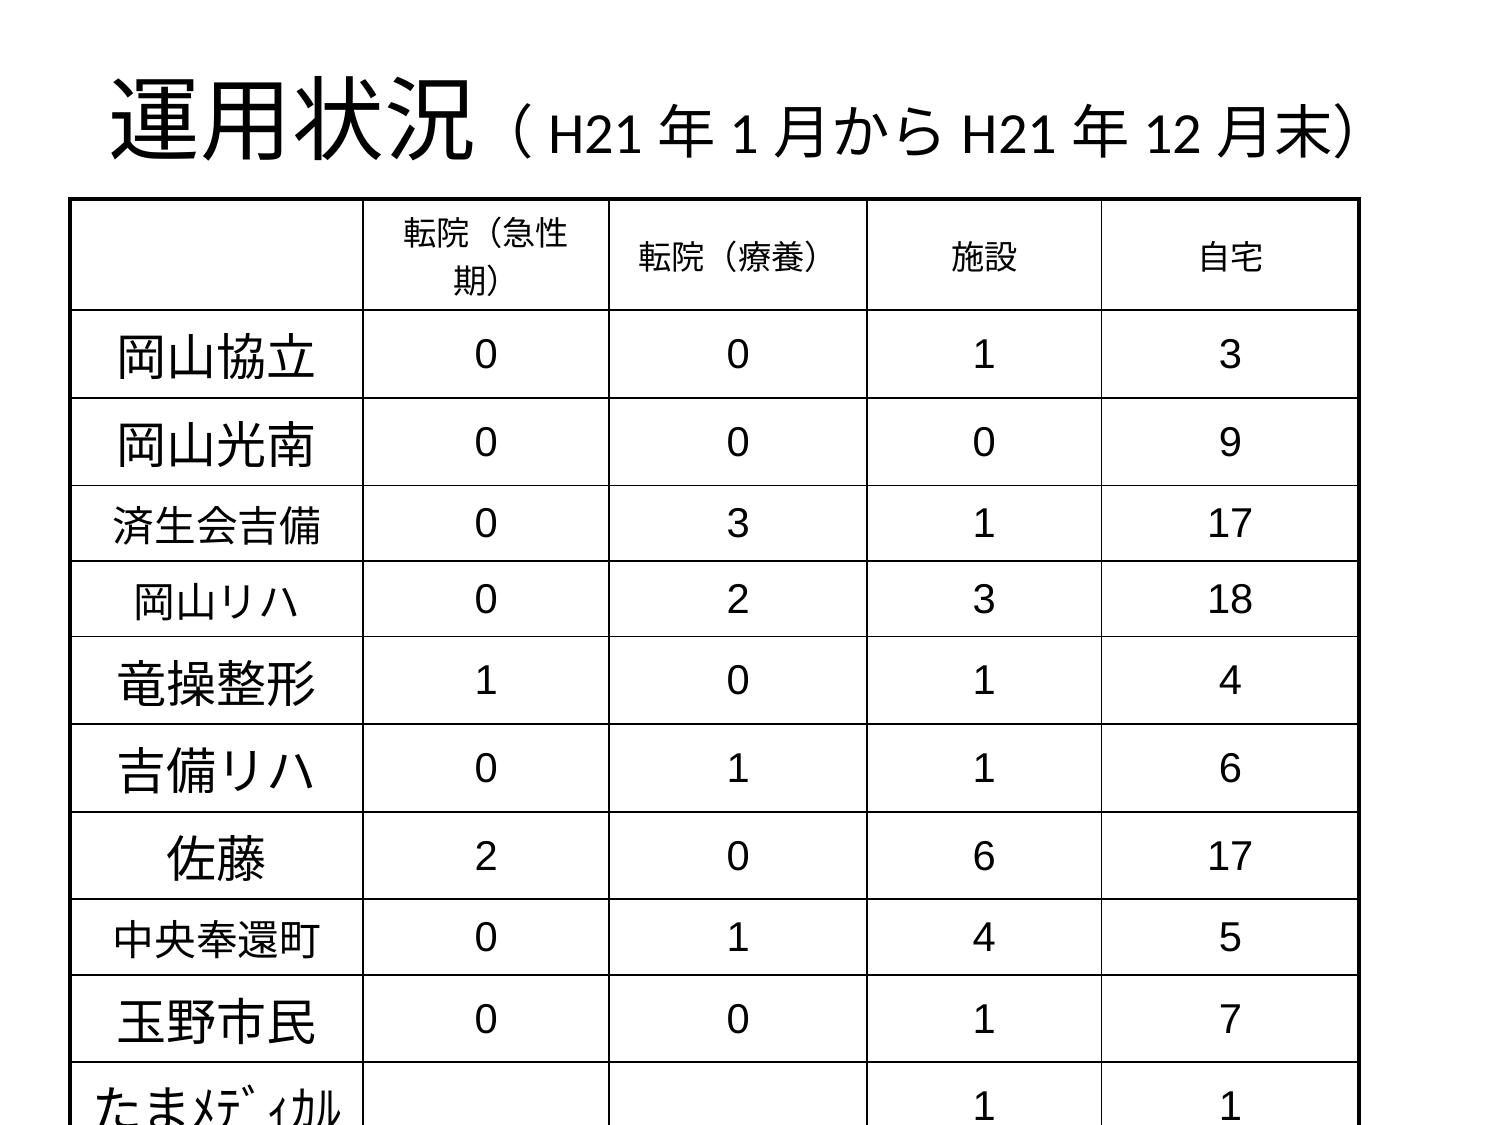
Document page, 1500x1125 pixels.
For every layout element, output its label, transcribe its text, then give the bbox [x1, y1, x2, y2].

table_cell 0 [610, 813, 866, 898]
table_cell 2 [364, 813, 608, 898]
table_cell 9 [1102, 399, 1357, 485]
table_cell 0 [364, 562, 608, 636]
table_cell 1 [868, 311, 1101, 397]
table_cell 18 [1102, 562, 1357, 636]
table_cell 0 [610, 399, 866, 485]
table_cell 0 [610, 976, 866, 1061]
table_cell 3 [1102, 311, 1357, 397]
table_cell 0 [610, 311, 866, 397]
table_cell [364, 1063, 608, 1125]
table_cell 吉備リハ [72, 725, 362, 811]
table_cell 17 [1102, 486, 1357, 560]
table_cell 3 [610, 486, 866, 560]
table_cell 1 [364, 637, 608, 723]
table_cell 4 [1102, 637, 1357, 723]
table_cell 0 [868, 399, 1101, 485]
table_cell 1 [868, 725, 1101, 811]
table_cell 岡山光南 [72, 399, 362, 485]
table_cell 0 [364, 399, 608, 485]
table_cell 0 [364, 486, 608, 560]
table_cell 1 [868, 976, 1101, 1061]
table_cell 済生会吉備 [72, 486, 362, 560]
table_cell 0 [610, 637, 866, 723]
table_cell 1 [1102, 1063, 1357, 1125]
table_cell 1 [868, 486, 1101, 560]
table_cell 0 [364, 725, 608, 811]
table_cell 1 [610, 725, 866, 811]
table_cell 0 [364, 976, 608, 1061]
table_cell 4 [868, 900, 1101, 974]
table_cell 玉野市民 [72, 976, 362, 1061]
table_cell 3 [868, 562, 1101, 636]
table_header 転院（急性期） [364, 201, 608, 309]
table_cell 1 [610, 900, 866, 974]
table_cell 0 [364, 311, 608, 397]
table_header 転院（療養） [610, 201, 866, 309]
table_header [72, 201, 362, 309]
table_cell 1 [868, 637, 1101, 723]
table_cell 岡山リハ [72, 562, 362, 636]
table_cell [610, 1063, 866, 1125]
table_cell 6 [868, 813, 1101, 898]
table_cell たまﾒﾃﾞｨｶﾙ [72, 1063, 362, 1125]
table_header 自宅 [1102, 201, 1357, 309]
table_cell 佐藤 [72, 813, 362, 898]
table_cell 2 [610, 562, 866, 636]
table_cell 6 [1102, 725, 1357, 811]
table_cell 0 [364, 900, 608, 974]
table_cell 1 [868, 1063, 1101, 1125]
table_cell 竜操整形 [72, 637, 362, 723]
table_cell 7 [1102, 976, 1357, 1061]
table_cell 17 [1102, 813, 1357, 898]
table_header 施設 [868, 201, 1101, 309]
table_cell 5 [1102, 900, 1357, 974]
table_cell 岡山協立 [72, 311, 362, 397]
title 運用状況（H21年1月からH21年12月末） [74, 23, 1426, 212]
table_cell 中央奉還町 [72, 900, 362, 974]
